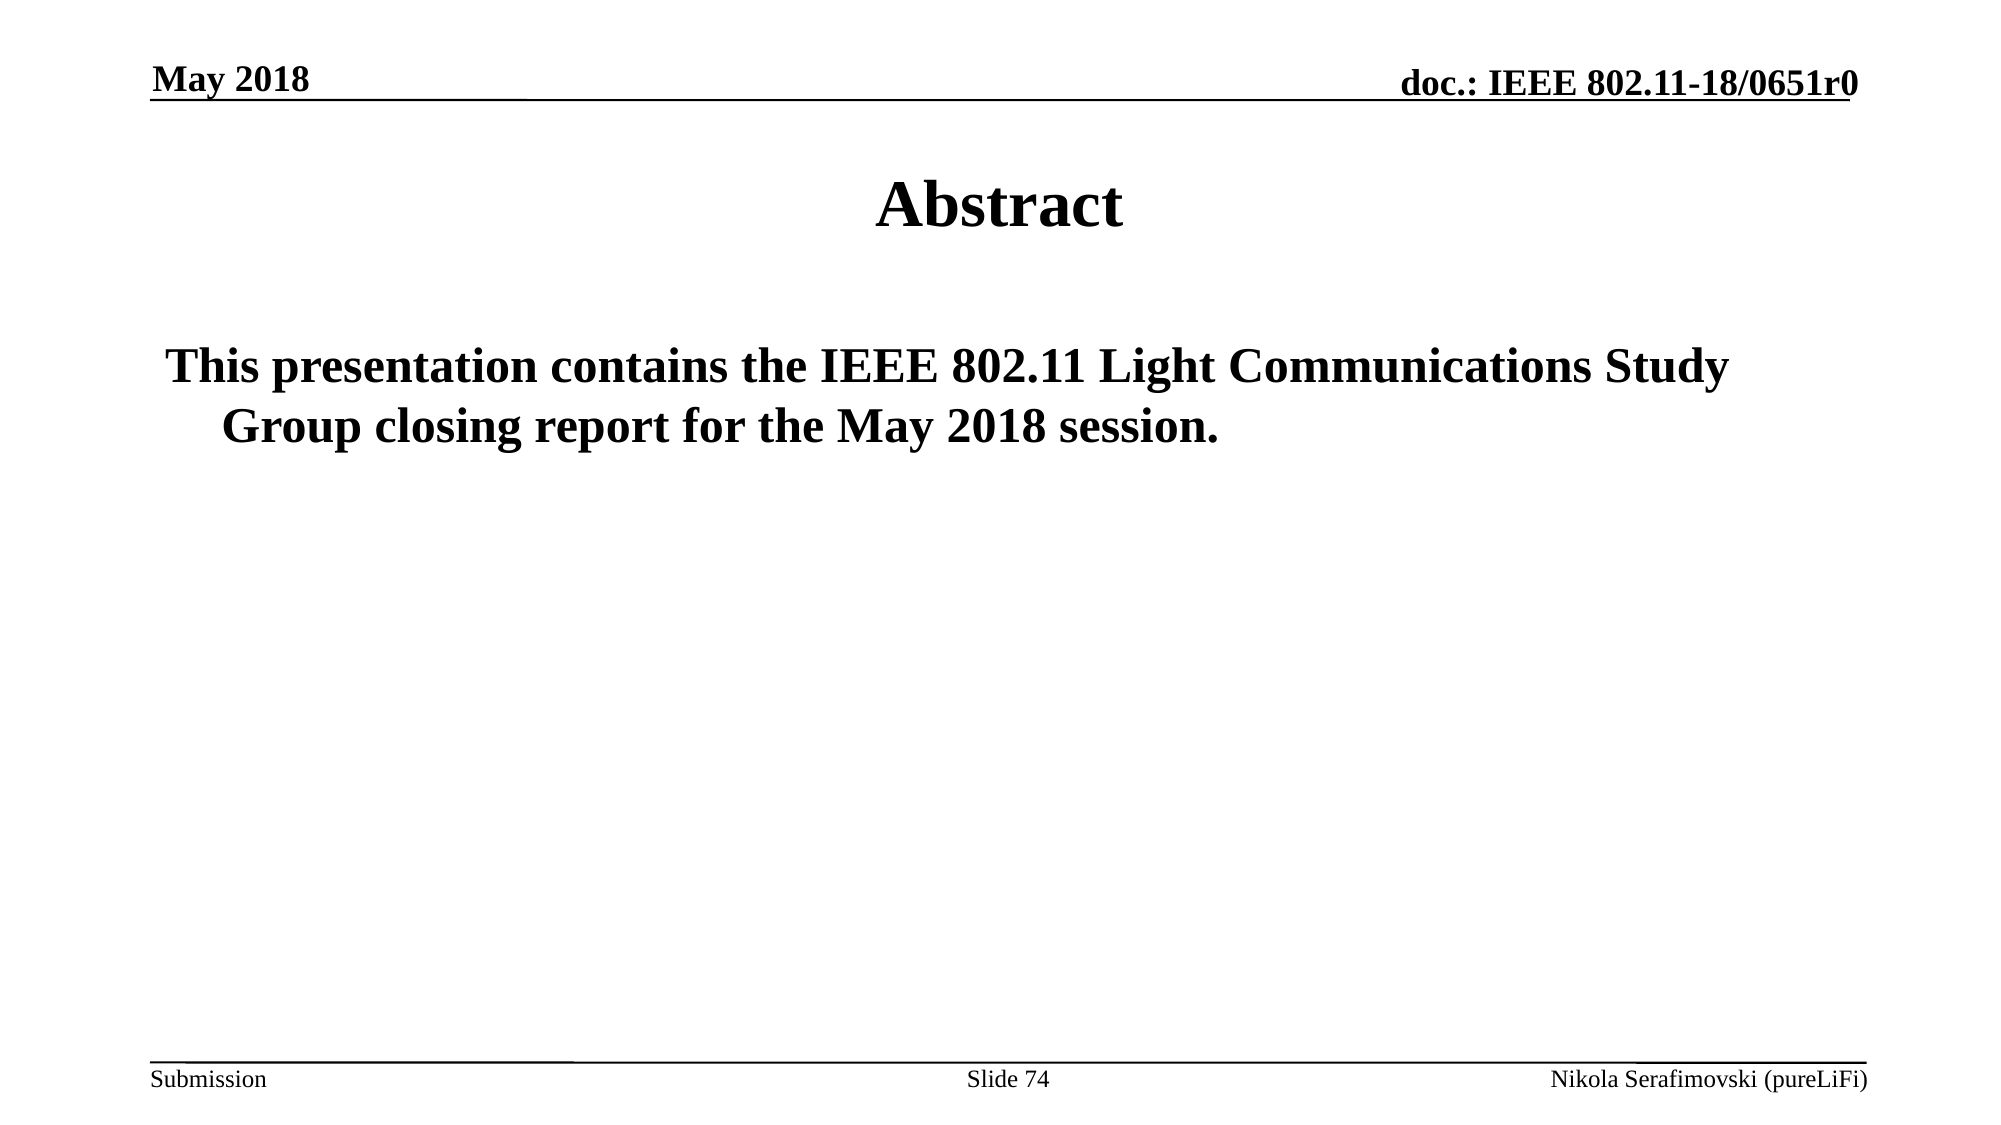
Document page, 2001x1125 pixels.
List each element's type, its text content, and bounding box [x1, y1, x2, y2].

list This presentation contains the IEEE 802.11 Light Communications Study Group closing report for the May 2018 session. [149, 324, 1850, 1000]
title Abstract [149, 112, 1850, 288]
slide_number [152, 54, 563, 100]
footer Nikola Serafimovski (pureLiFi) [1171, 1061, 1869, 1093]
slide_number Slide 74 [950, 1061, 1067, 1123]
